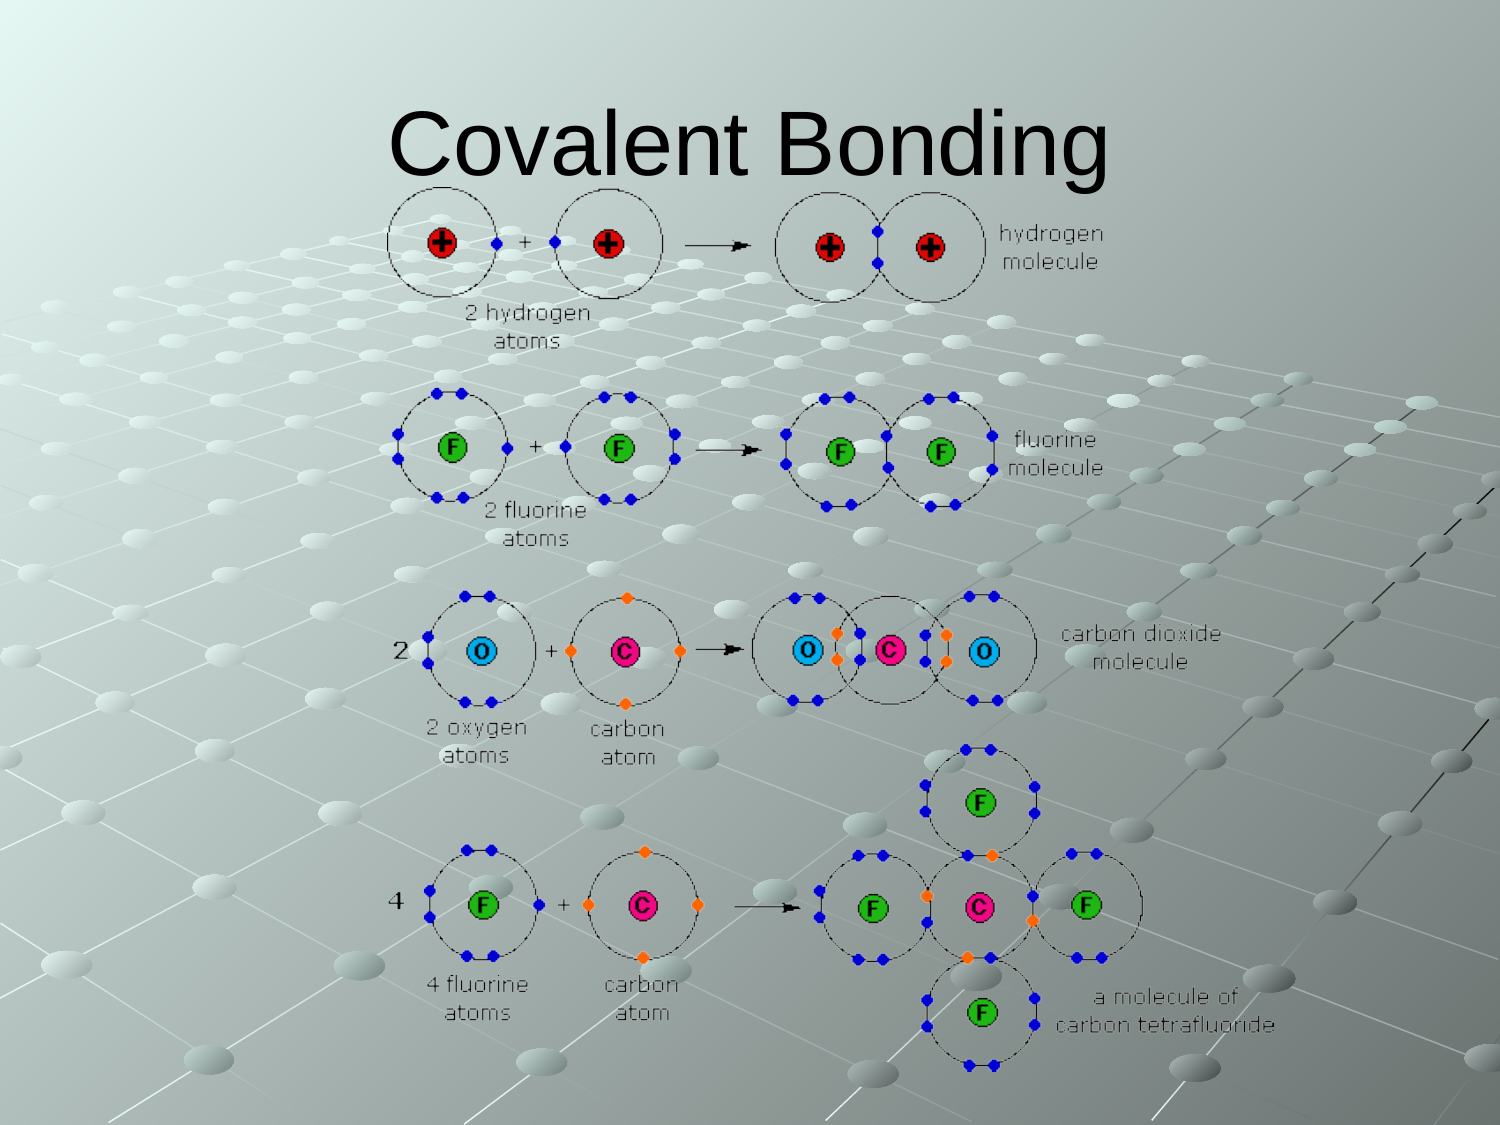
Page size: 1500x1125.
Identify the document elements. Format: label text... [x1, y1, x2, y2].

title Covalent Bonding [75, 45, 1425, 233]
picture [387, 187, 1274, 1072]
